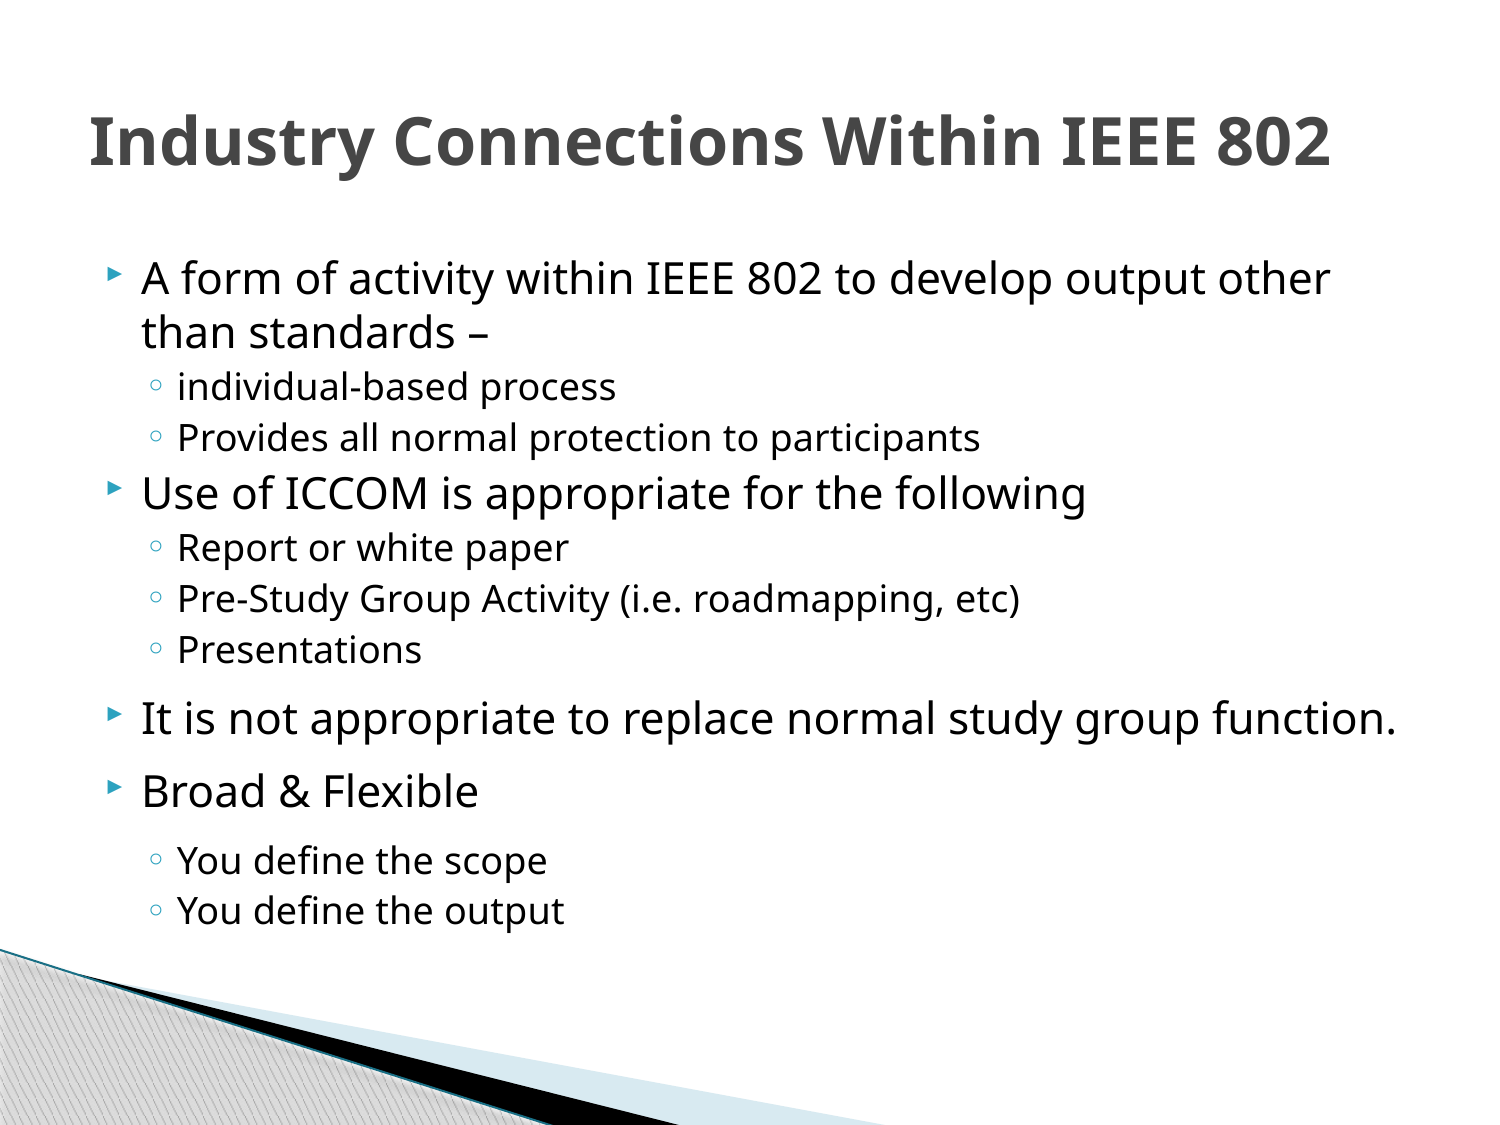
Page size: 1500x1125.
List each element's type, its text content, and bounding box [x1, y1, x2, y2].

list A form of activity within IEEE 802 to develop output other than standards – individual-based process Provides all normal protection to participants Use of ICCOM is appropriate for the following Report or white paper Pre-Study Group Activity (i.e. roadmapping, etc) Presentations It is not appropriate to replace normal study group function. Broad & Flexible You define the scope You define the output [75, 243, 1425, 986]
title Industry Connections Within IEEE 802 [75, 45, 1425, 233]
